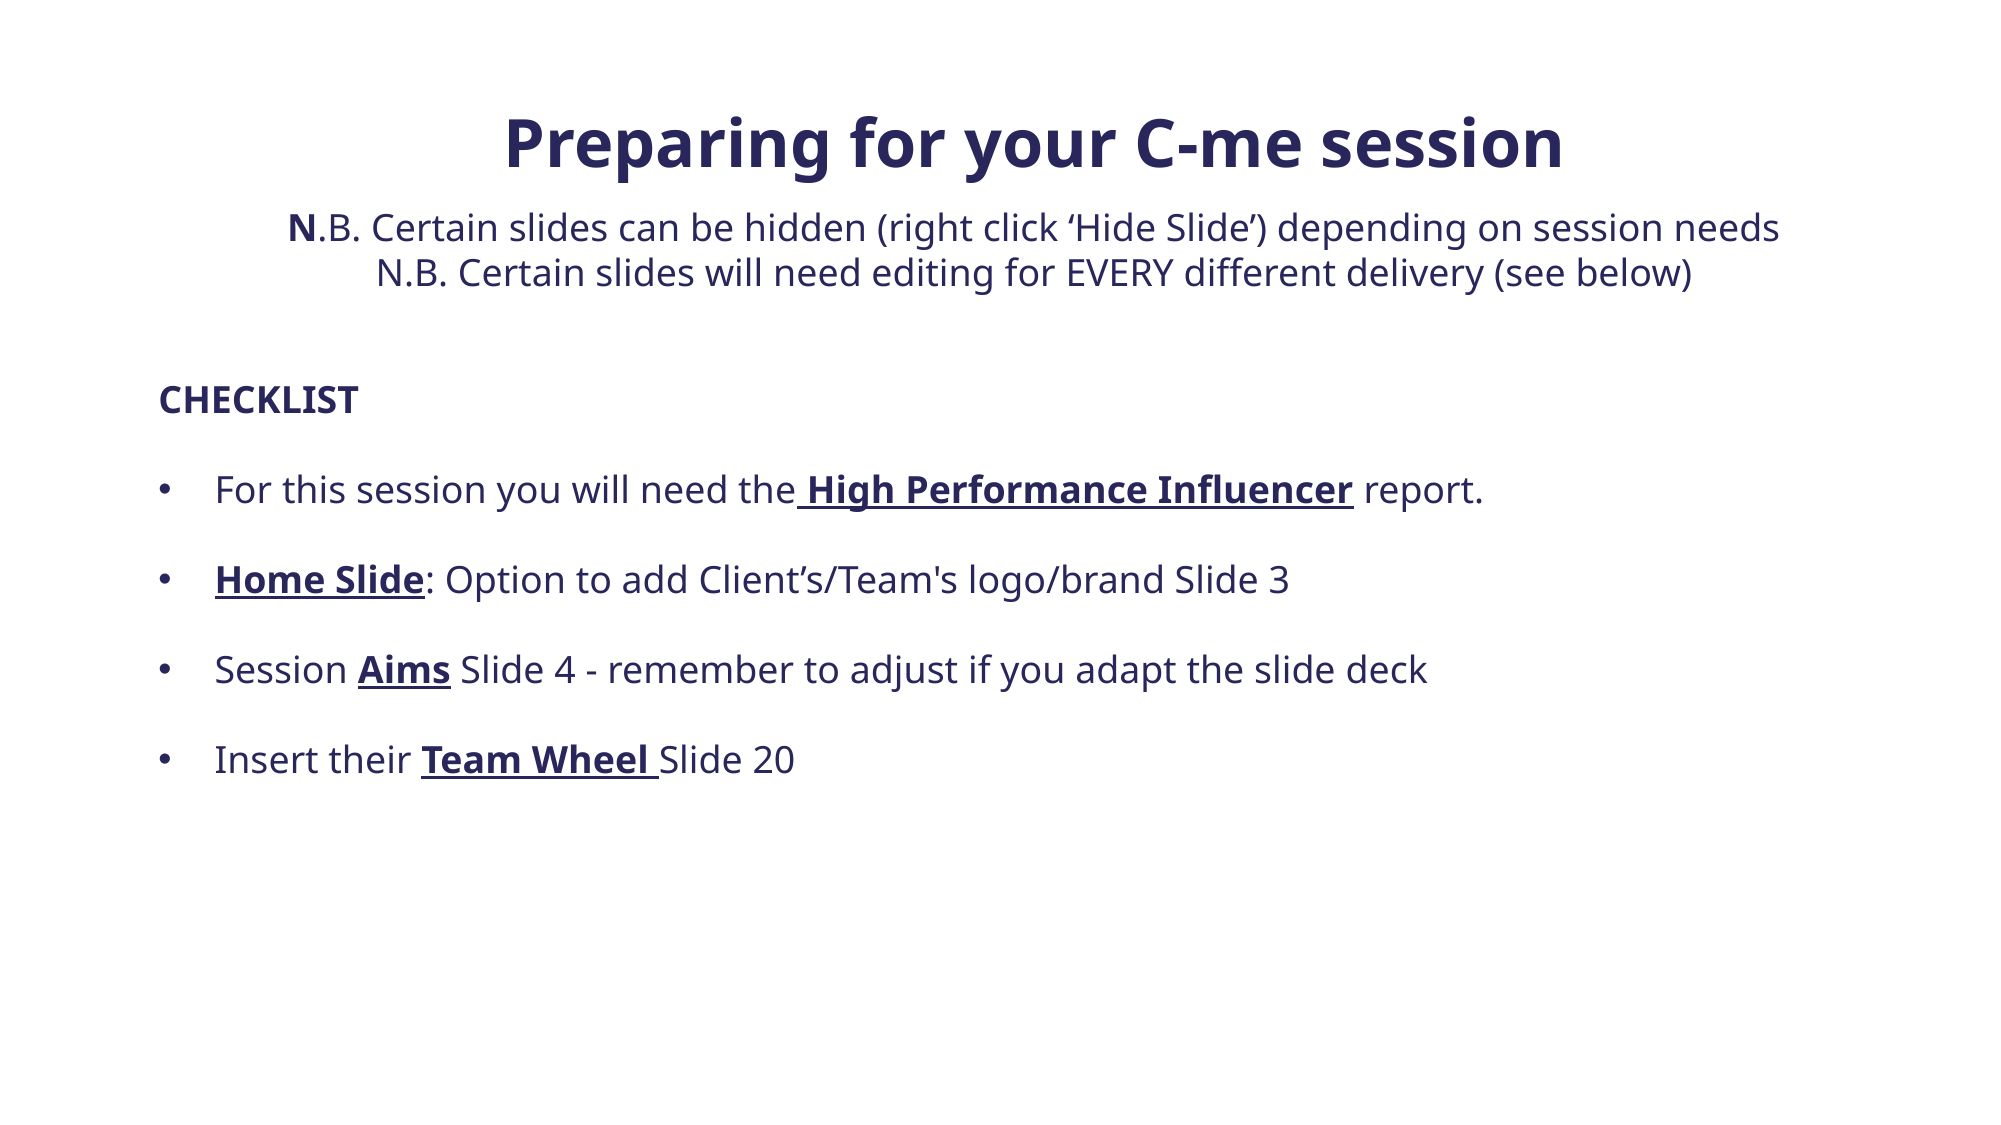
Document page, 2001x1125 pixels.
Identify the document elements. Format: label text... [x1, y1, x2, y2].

text_box CHECKLIST For this session you will need the High Performance Influencer report. Home Slide: Option to add Client’s/Team's logo/brand Slide 3 Session Aims Slide 4 - remember to adjust if you adapt the slide deck Insert their Team Wheel Slide 20 [153, 370, 1755, 786]
text_box Preparing for your C-me session N.B. Certain slides can be hidden (right click ‘Hide Slide’) depending on session needs N.B. Certain slides will need editing for EVERY different delivery (see below) [233, 93, 1836, 302]
